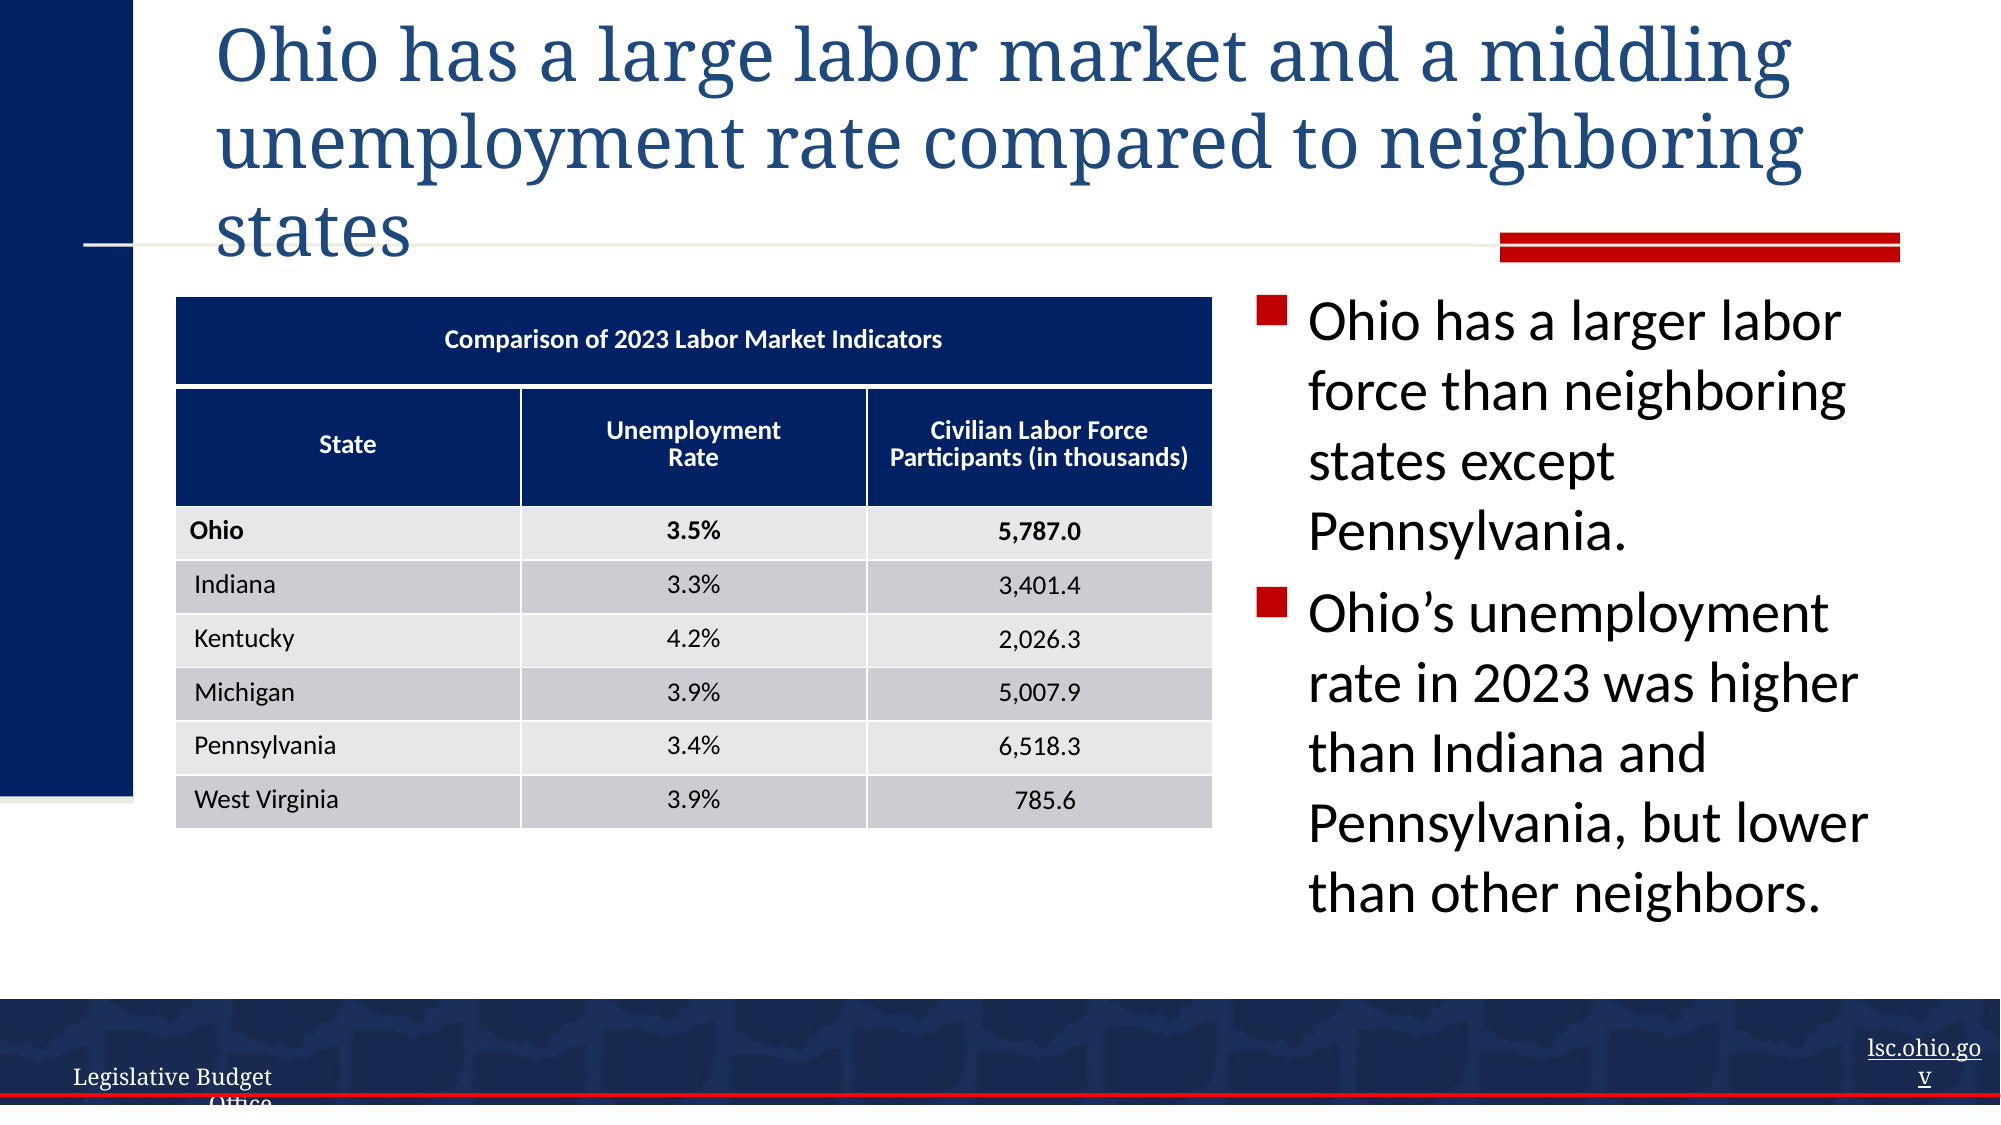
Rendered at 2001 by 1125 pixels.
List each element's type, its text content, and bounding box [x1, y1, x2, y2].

table_cell Ohio [176, 507, 520, 559]
table_cell Unemployment Rate [522, 389, 866, 506]
picture [238, 1097, 2000, 1105]
table_cell 3,401.4 [868, 561, 1212, 613]
table_cell Kentucky [176, 615, 520, 667]
table_cell State [176, 389, 520, 506]
picture [0, 1097, 211, 1105]
table_cell Civilian Labor Force Participants (in thousands) [868, 389, 1212, 506]
table_cell 3.5% [522, 507, 866, 559]
table_cell 2,026.3 [868, 615, 1212, 667]
table_header Comparison of 2023 Labor Market Indicators [176, 297, 1212, 384]
table_cell 3.3% [522, 561, 866, 613]
picture [0, 999, 2000, 1093]
table_cell 785.6 [868, 776, 1212, 828]
table_cell Michigan [176, 668, 520, 720]
table_cell 5,787.0 [868, 507, 1212, 559]
table_cell Indiana [176, 561, 520, 613]
table_cell West Virginia [176, 776, 520, 828]
text_box Ohio has a larger labor force than neighboring states except Pennsylvania. Ohio’s unemployment rate in 2023 was higher than Indiana and Pennsylvania, but lower than other neighbors. [1237, 274, 1938, 1013]
table_cell Pennsylvania [176, 722, 520, 774]
picture [212, 1097, 221, 1105]
picture [222, 1097, 228, 1105]
table_cell 3.9% [522, 776, 866, 828]
table_cell 5,007.9 [868, 668, 1212, 720]
title Ohio has a large labor market and a middling unemployment rate compared to neighboring states [200, 45, 1900, 234]
table_cell 4.2% [522, 615, 866, 667]
table_cell 3.9% [522, 668, 866, 720]
table_cell 6,518.3 [868, 722, 1212, 774]
table_cell 3.4% [522, 722, 866, 774]
